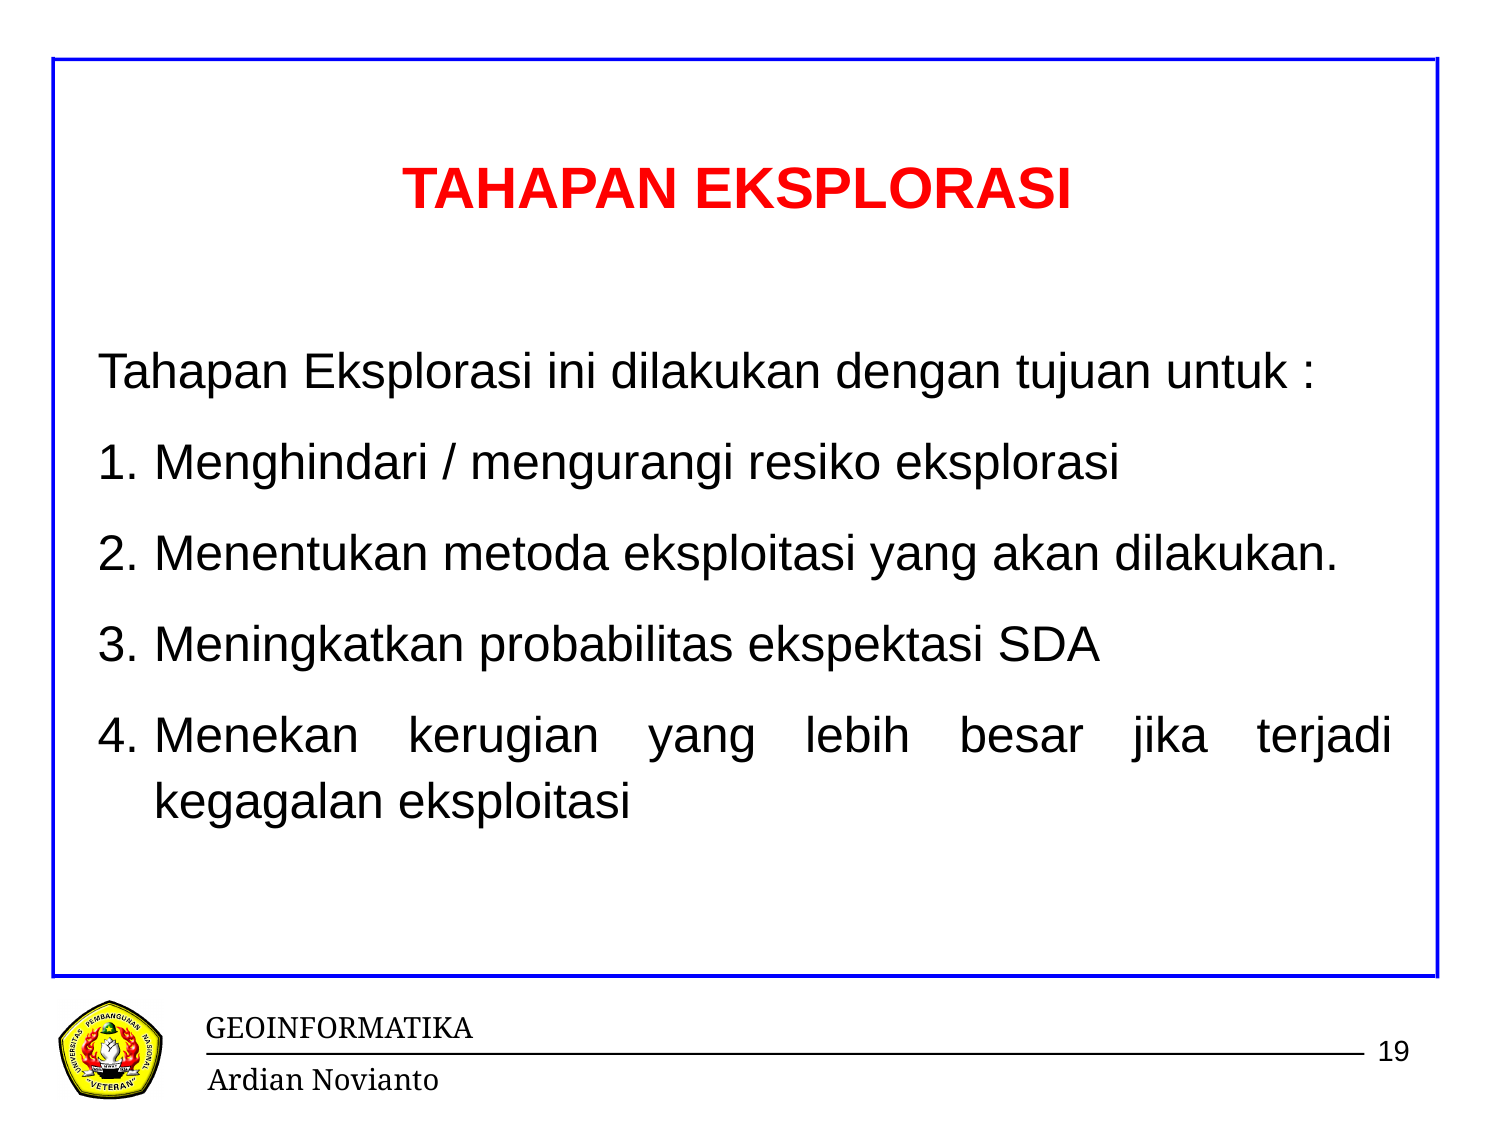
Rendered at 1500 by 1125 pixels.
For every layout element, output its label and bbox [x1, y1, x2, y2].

text_box [52, 56, 1438, 1104]
